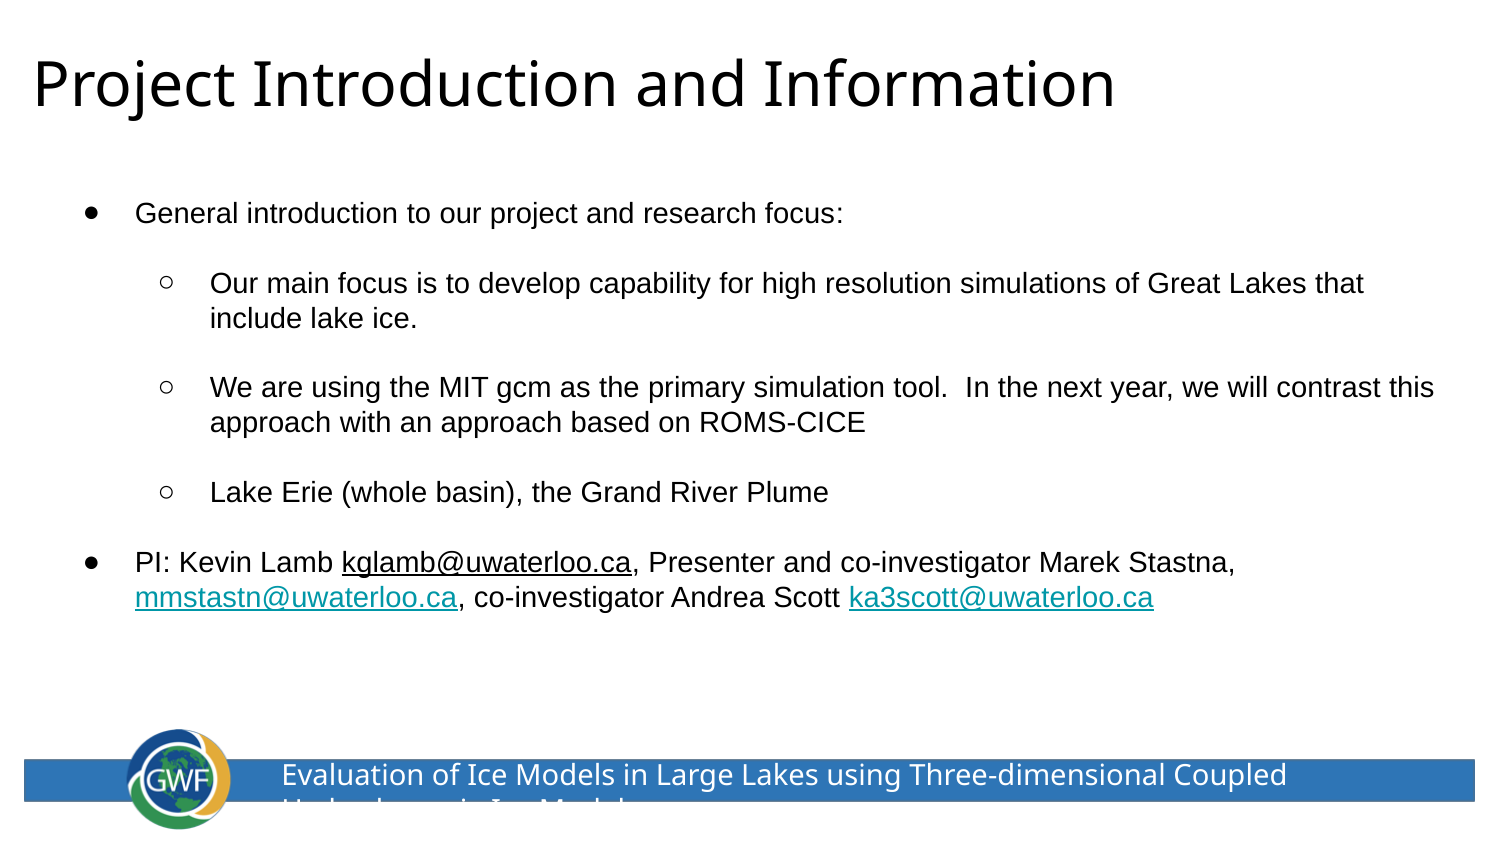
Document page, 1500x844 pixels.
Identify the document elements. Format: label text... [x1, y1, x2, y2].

picture [24, 729, 1476, 831]
text_box Project Introduction and Information [17, 29, 1238, 164]
text_box General introduction to our project and research focus: Our main focus is to develop capability for high resolution simulations of Great Lakes that include lake ice. We are using the MIT gcm as the primary simulation tool. In the next year, we will contrast this approach with an approach based on ROMS-CICE Lake Erie (whole basin), the Grand River Plume PI: Kevin Lamb kglamb@uwaterloo.ca, Presenter and co-investigator Marek Stastna, mmstastn@uwaterloo.ca, co-investigator Andrea Scott ka3scott@uwaterloo.ca [44, 178, 1475, 683]
